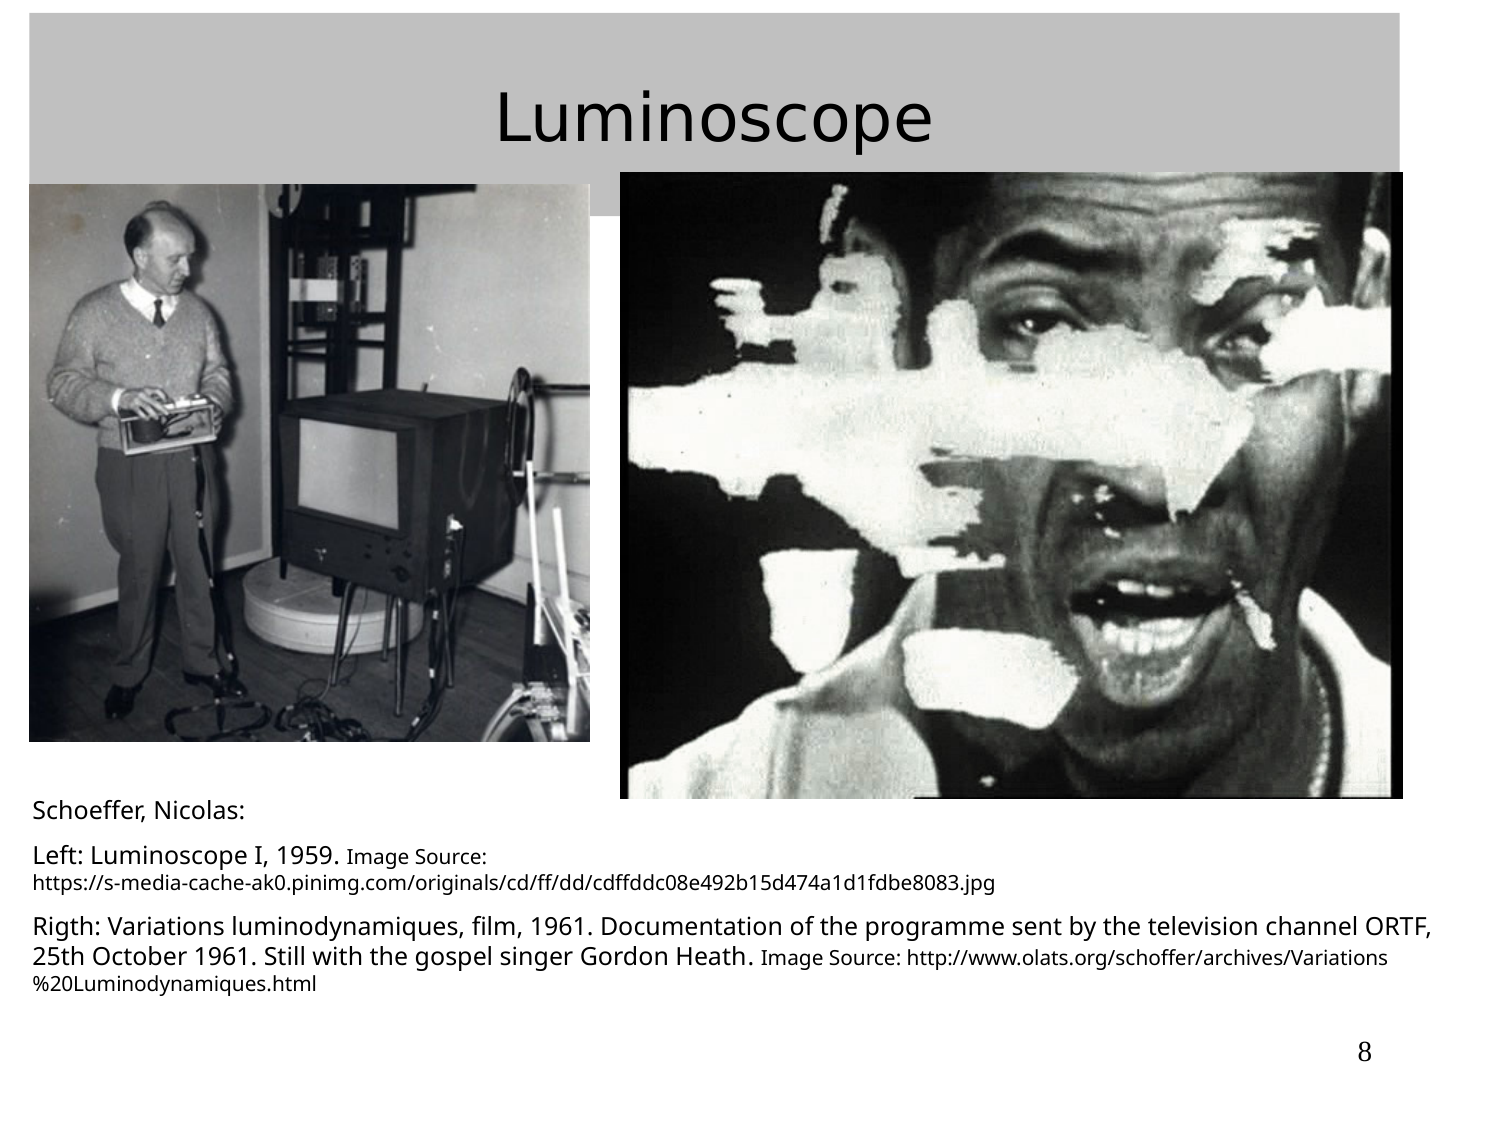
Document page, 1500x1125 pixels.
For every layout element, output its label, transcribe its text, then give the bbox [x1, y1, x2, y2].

slide_number 8 [1074, 1025, 1387, 1100]
title Luminoscope [29, 12, 1400, 217]
picture [619, 172, 1403, 799]
picture [29, 184, 590, 742]
text_box Schoeffer, Nicolas: Left: Luminoscope I, 1959. Image Source: https://s-media-cache-ak0.pinimg.com/originals/cd/ff/dd/cdffddc08e492b15d474a1d1fdbe8083.jpg Rigth: Variations luminodynamiques, film, 1961. Documentation of the programme sent by the television channel ORTF, 25th October 1961. Still with the gospel singer Gordon Heath. Image Source: http://www.olats.org/schoffer/archives/Variations%20Luminodynamiques.html [17, 786, 1459, 1004]
